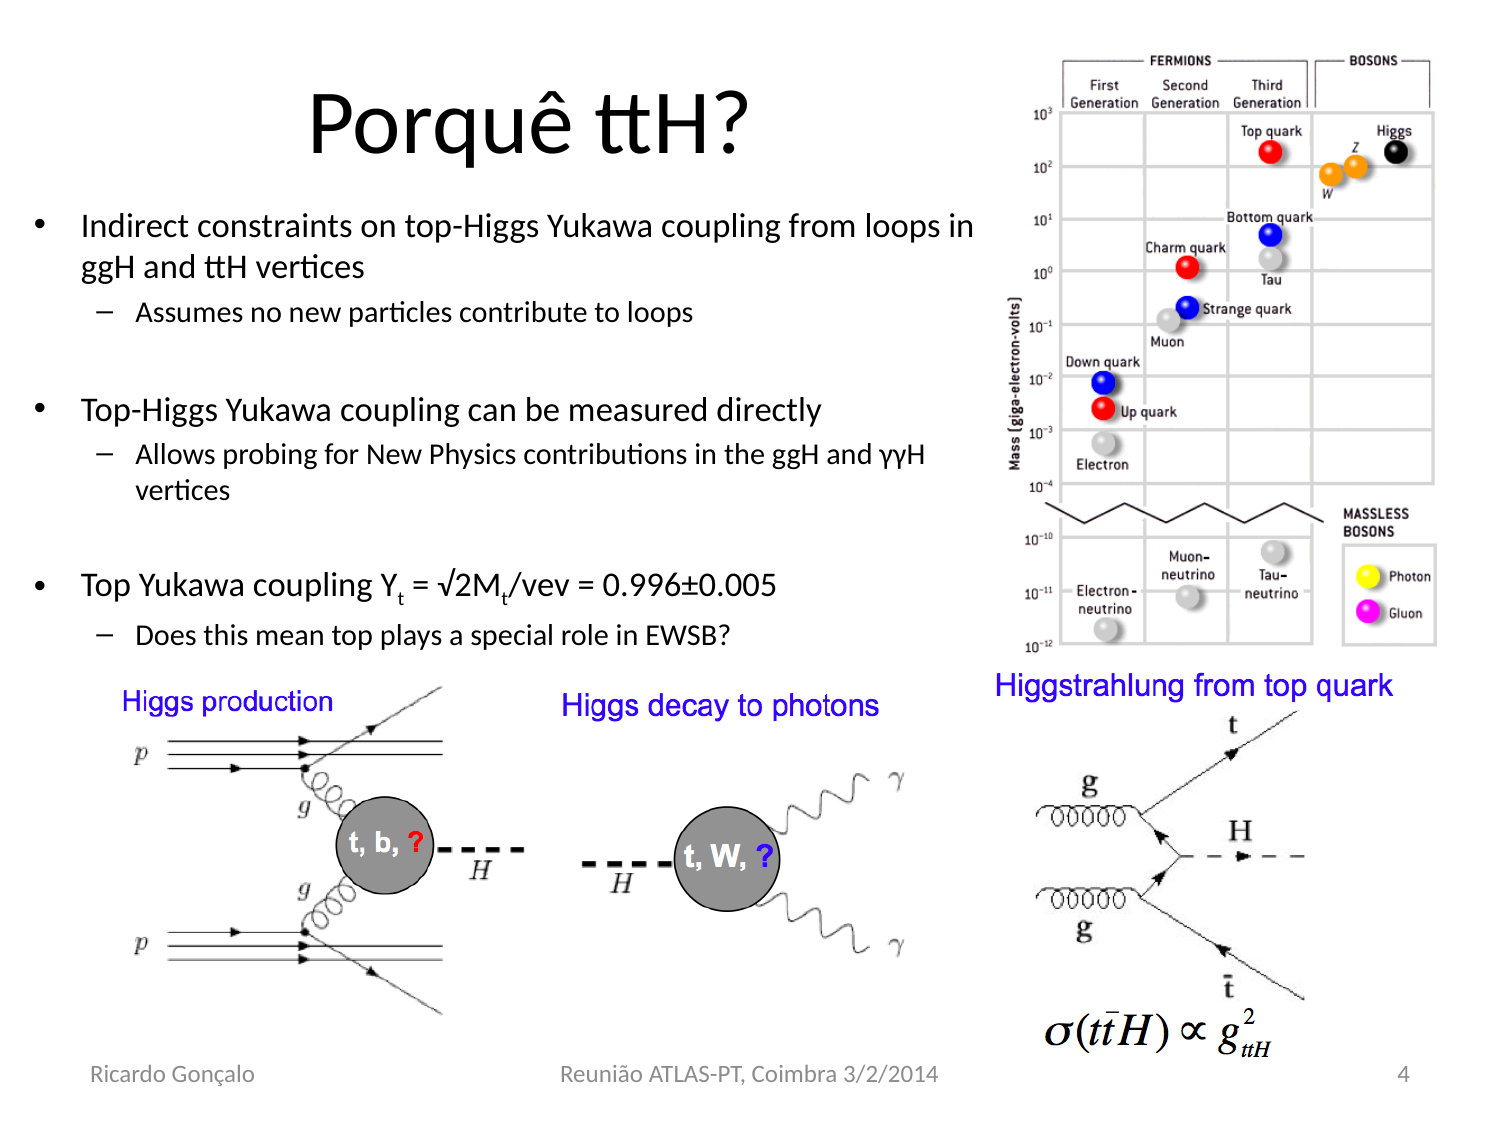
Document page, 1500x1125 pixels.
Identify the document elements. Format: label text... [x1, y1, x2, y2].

picture [554, 680, 945, 984]
footer Reunião ATLAS-PT, Coimbra 3/2/2014 [512, 1042, 988, 1103]
slide_number 4 [1074, 1042, 1425, 1103]
picture [987, 44, 1446, 1069]
list Indirect constraints on top-Higgs Yukawa coupling from loops in ggH and ttH vertices Assumes no new particles contribute to loops Top-Higgs Yukawa coupling can be measured directly Allows probing for New Physics contributions in the ggH and γγH vertices Top Yukawa coupling Yt = √2Mt/vev = 0.996±0.005 Does this mean top plays a special role in EWSB? [19, 195, 989, 667]
picture [116, 659, 531, 1036]
slide_number Ricardo Gonçalo [75, 1042, 425, 1103]
title Porquê ttH? [55, 45, 991, 190]
